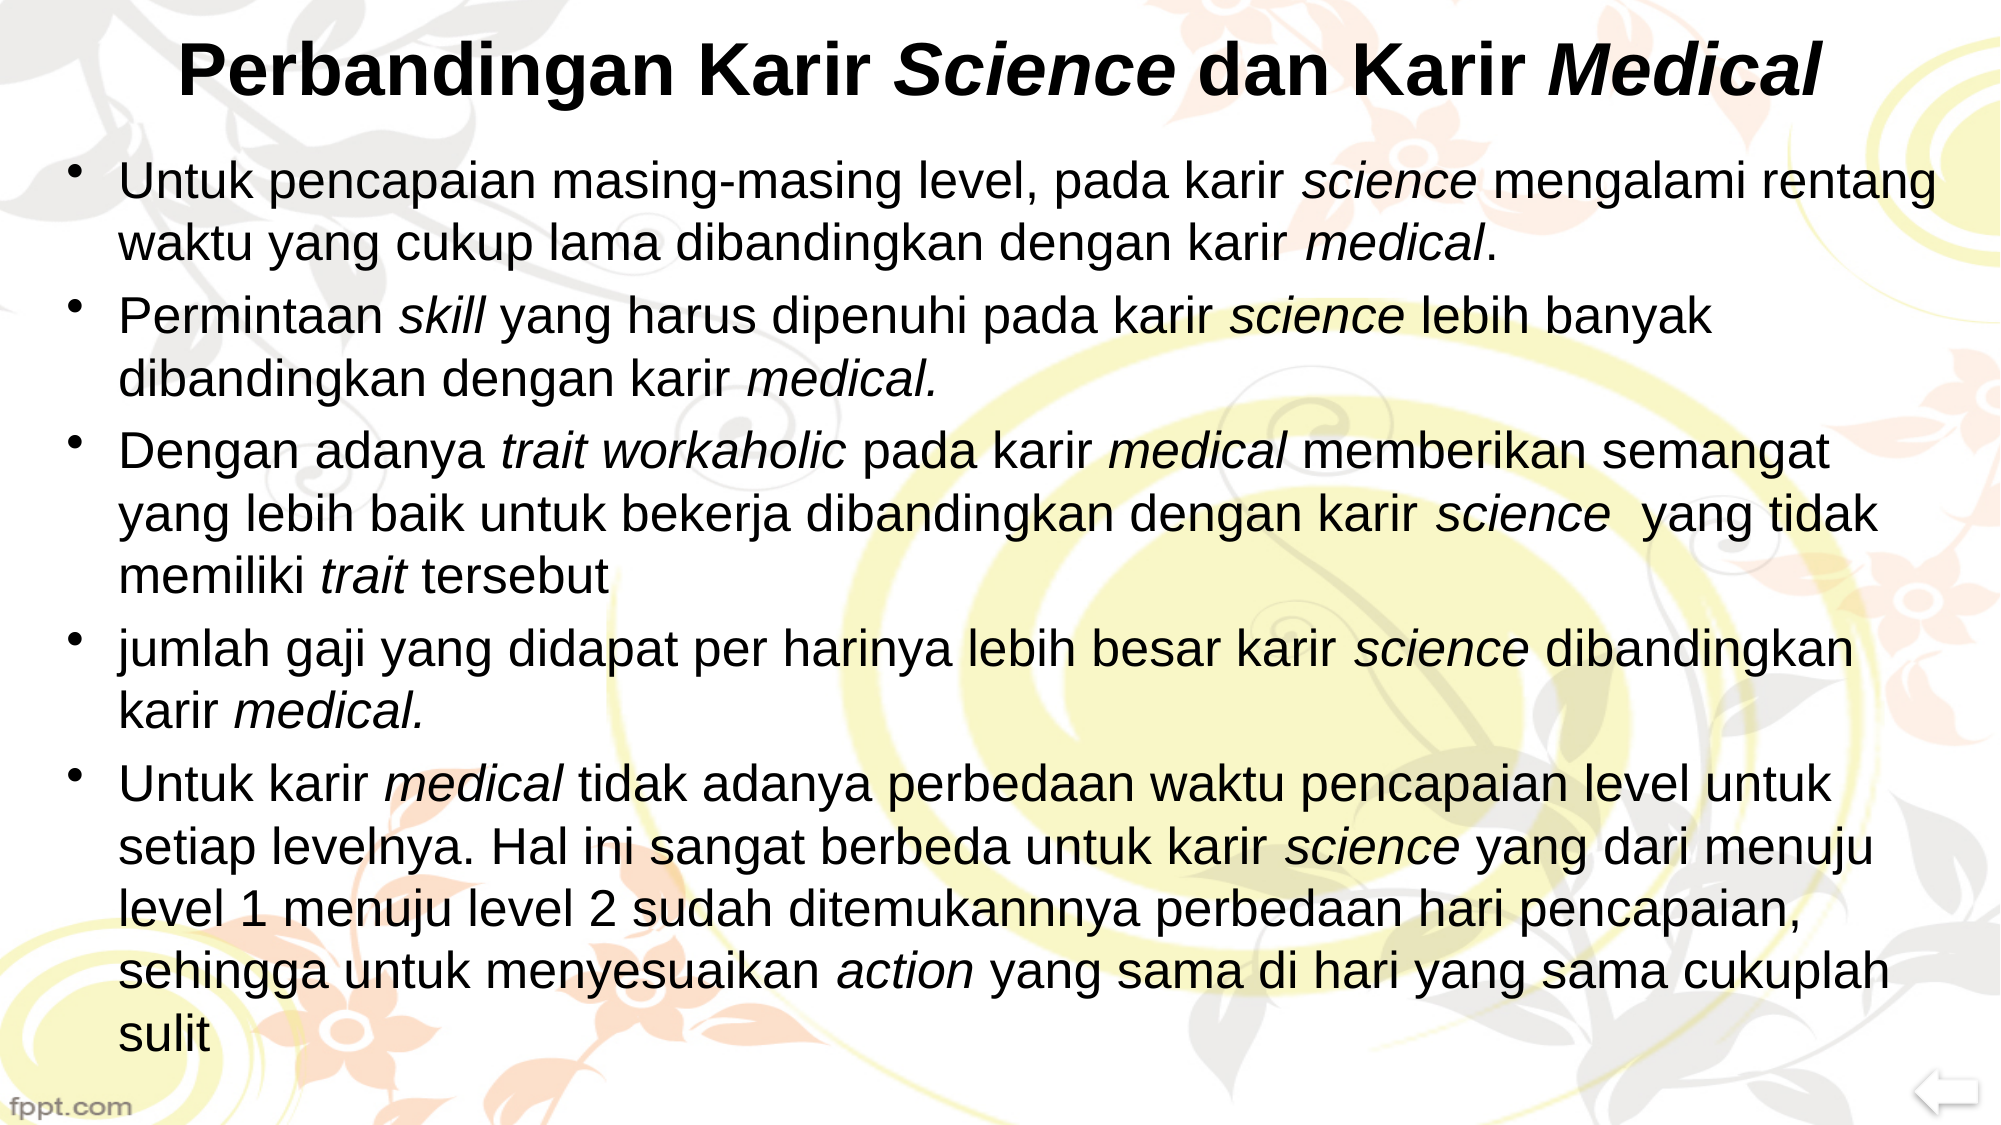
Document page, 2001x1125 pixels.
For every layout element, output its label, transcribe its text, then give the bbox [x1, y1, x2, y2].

picture [0, 0, 2001, 1125]
list Untuk pencapaian masing-masing level, pada karir science mengalami rentang waktu yang cukup lama dibandingkan dengan karir medical. Permintaan skill yang harus dipenuhi pada karir science lebih banyak dibandingkan dengan karir medical. Dengan adanya trait workaholic pada karir medical memberikan semangat yang lebih baik untuk bekerja dibandingkan dengan karir science yang tidak memiliki trait tersebut jumlah gaji yang didapat per harinya lebih besar karir science dibandingkan karir medical. Untuk karir medical tidak adanya perbedaan waktu pencapaian level untuk setiap levelnya. Hal ini sangat berbeda untuk karir science yang dari menuju level 1 menuju level 2 sudah ditemukannnya perbedaan hari pencapaian, sehingga untuk menyesuaikan action yang sama di hari yang sama cukuplah sulit [51, 138, 1960, 1080]
text_box [1914, 1068, 1978, 1115]
title Perbandingan Karir Science dan Karir Medical [149, 0, 1851, 138]
